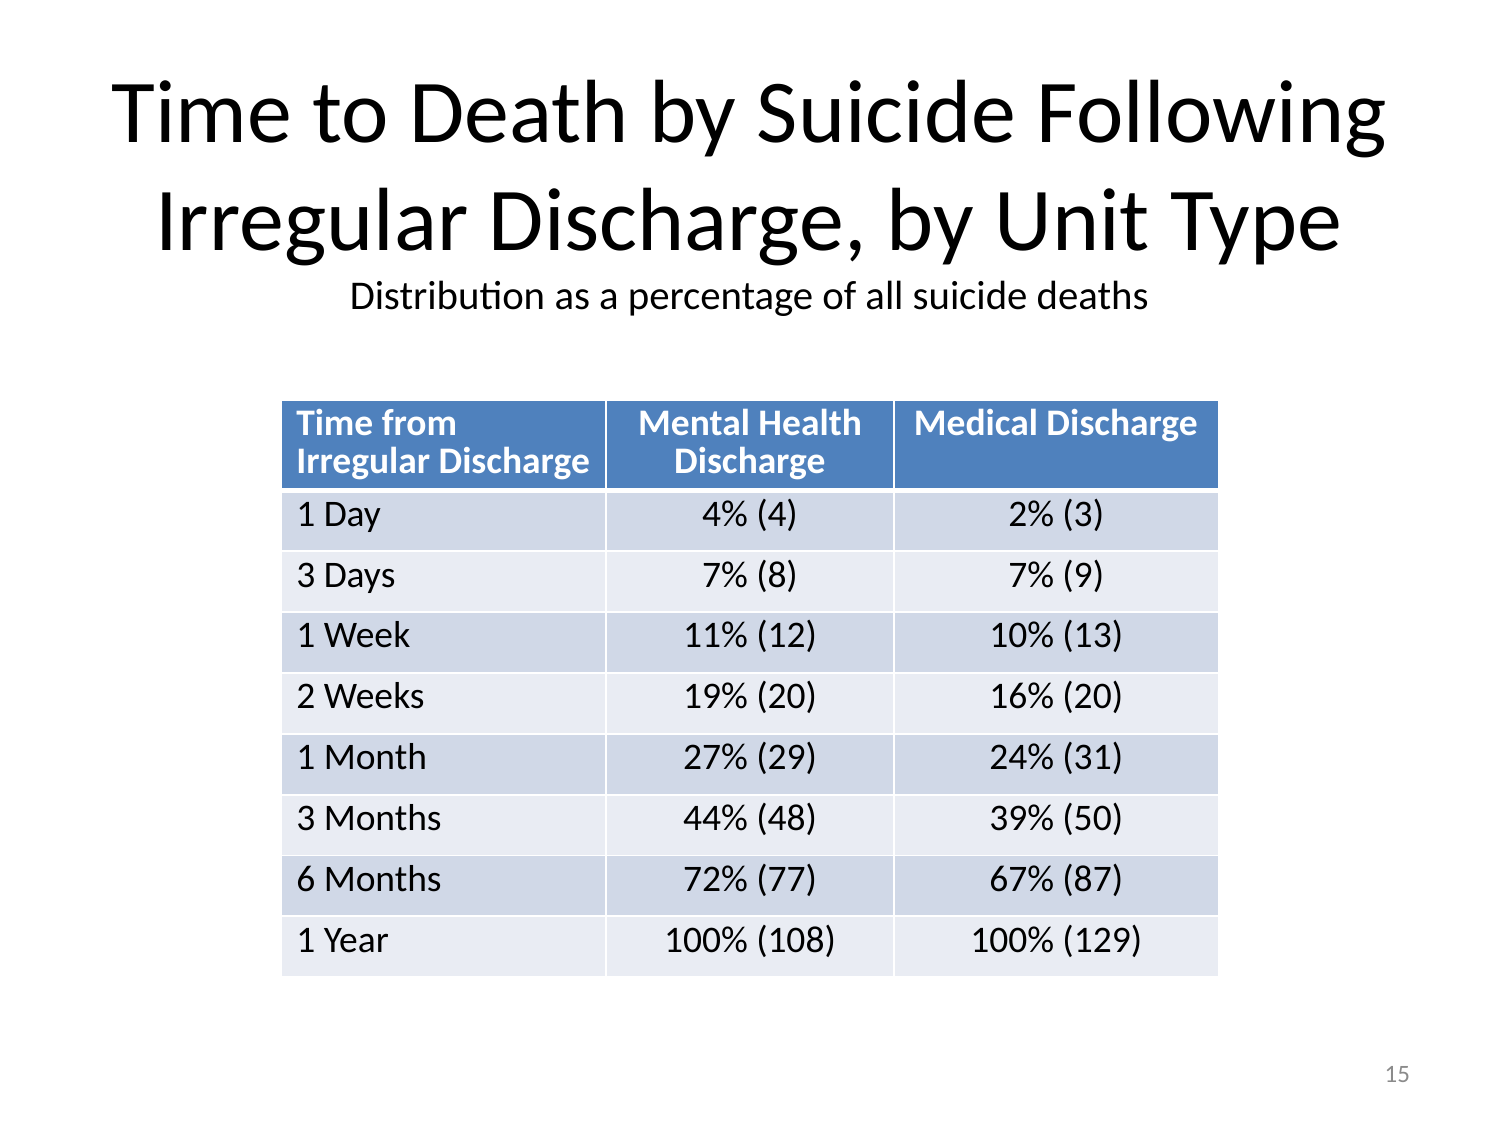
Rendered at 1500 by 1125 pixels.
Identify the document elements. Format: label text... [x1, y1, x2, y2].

table_cell 100% (108) [607, 917, 893, 976]
table_cell 16% (20) [895, 674, 1218, 733]
table_header Time from Irregular Discharge [282, 401, 605, 488]
table_cell 1 Day [282, 493, 605, 550]
table_cell 1 Month [282, 735, 605, 794]
table_cell 1 Week [282, 613, 605, 672]
table_cell 27% (29) [607, 735, 893, 794]
table_cell 2 Weeks [282, 674, 605, 733]
table_cell 3 Months [282, 796, 605, 855]
table_cell 11% (12) [607, 613, 893, 672]
table_cell 10% (13) [895, 613, 1218, 672]
table_cell 6 Months [282, 856, 605, 915]
table_cell 67% (87) [895, 856, 1218, 915]
table_cell 72% (77) [607, 856, 893, 915]
table_cell 24% (31) [895, 735, 1218, 794]
table_cell 44% (48) [607, 796, 893, 855]
table_cell 4% (4) [607, 493, 893, 550]
table_cell 7% (8) [607, 552, 893, 611]
table_cell 39% (50) [895, 796, 1218, 855]
table_cell 3 Days [282, 552, 605, 611]
title Time to Death by Suicide Following Irregular Discharge, by Unit Type Distribution as a percentage of all suicide deaths [75, 45, 1425, 325]
table_cell 1 Year [282, 917, 605, 976]
table_cell 2% (3) [895, 493, 1218, 550]
table_header Medical Discharge [895, 401, 1218, 488]
table_header Mental Health Discharge [607, 401, 893, 488]
table_cell 19% (20) [607, 674, 893, 733]
table_cell 100% (129) [895, 917, 1218, 976]
slide_number 15 [1074, 1042, 1425, 1103]
table_cell 7% (9) [895, 552, 1218, 611]
